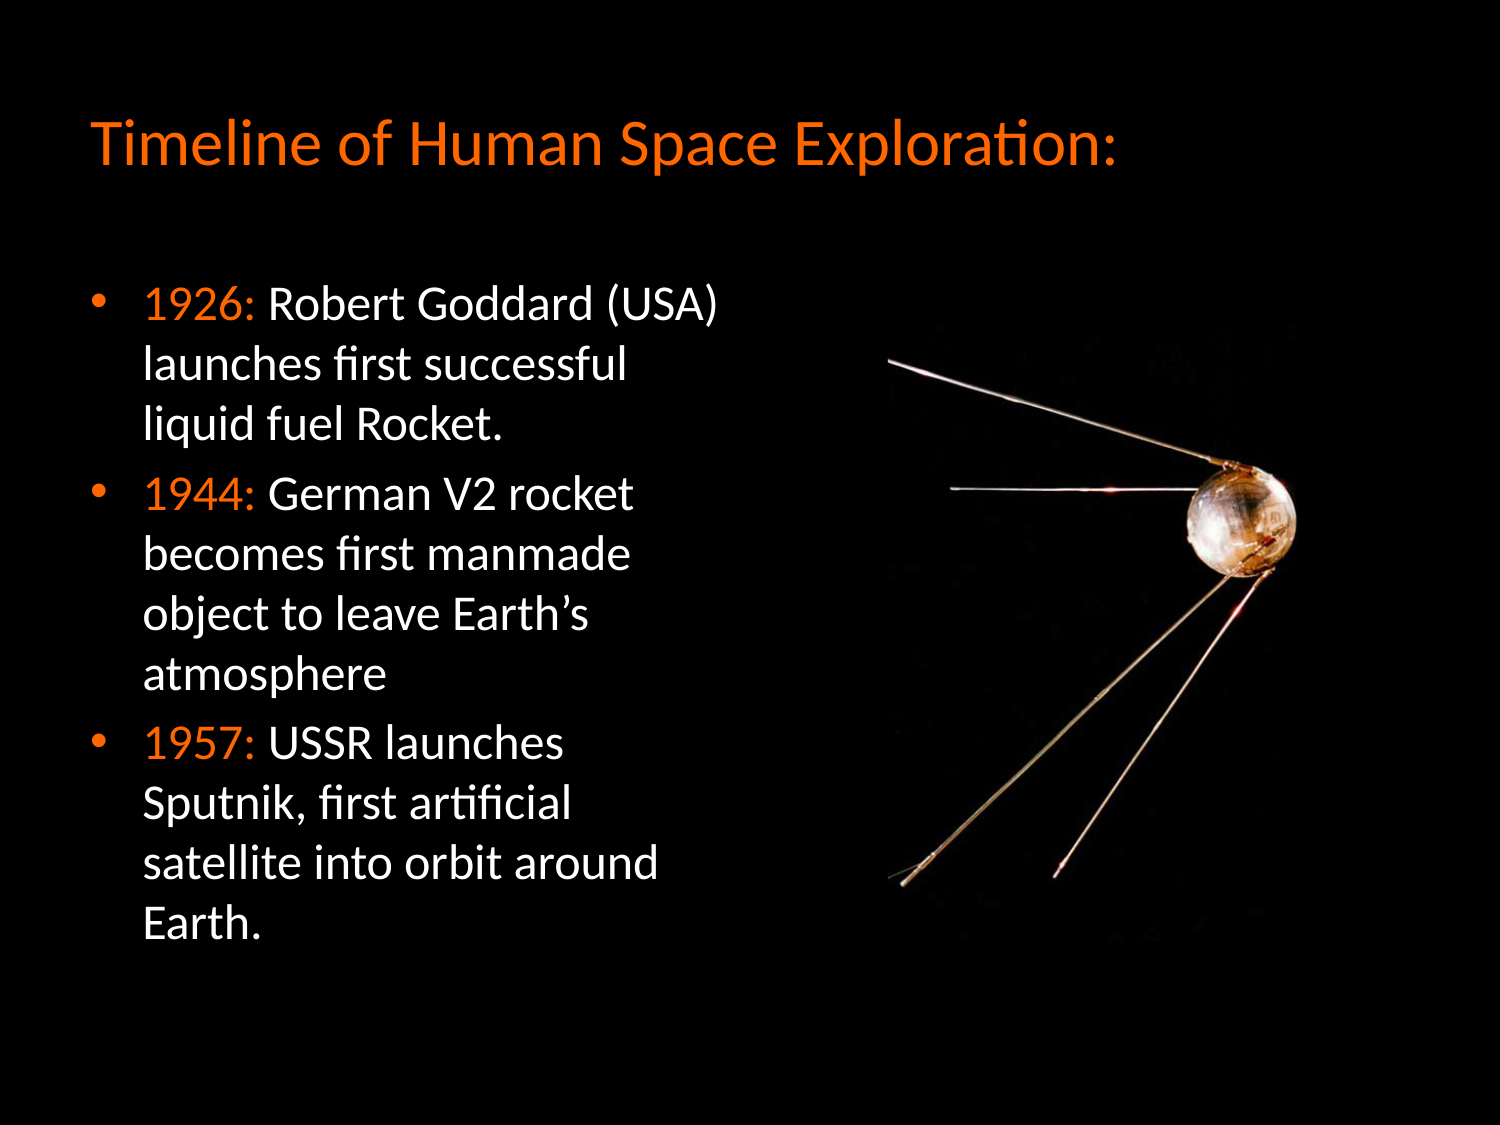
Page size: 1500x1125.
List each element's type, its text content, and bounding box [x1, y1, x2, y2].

title Timeline of Human Space Exploration: [75, 45, 1425, 233]
list 1926: Robert Goddard (USA) launches first successful liquid fuel Rocket. 1944: German V2 rocket becomes first manmade object to leave Earth’s atmosphere 1957: USSR launches Sputnik, first artificial satellite into orbit around Earth. [75, 262, 738, 1005]
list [762, 262, 1426, 1006]
